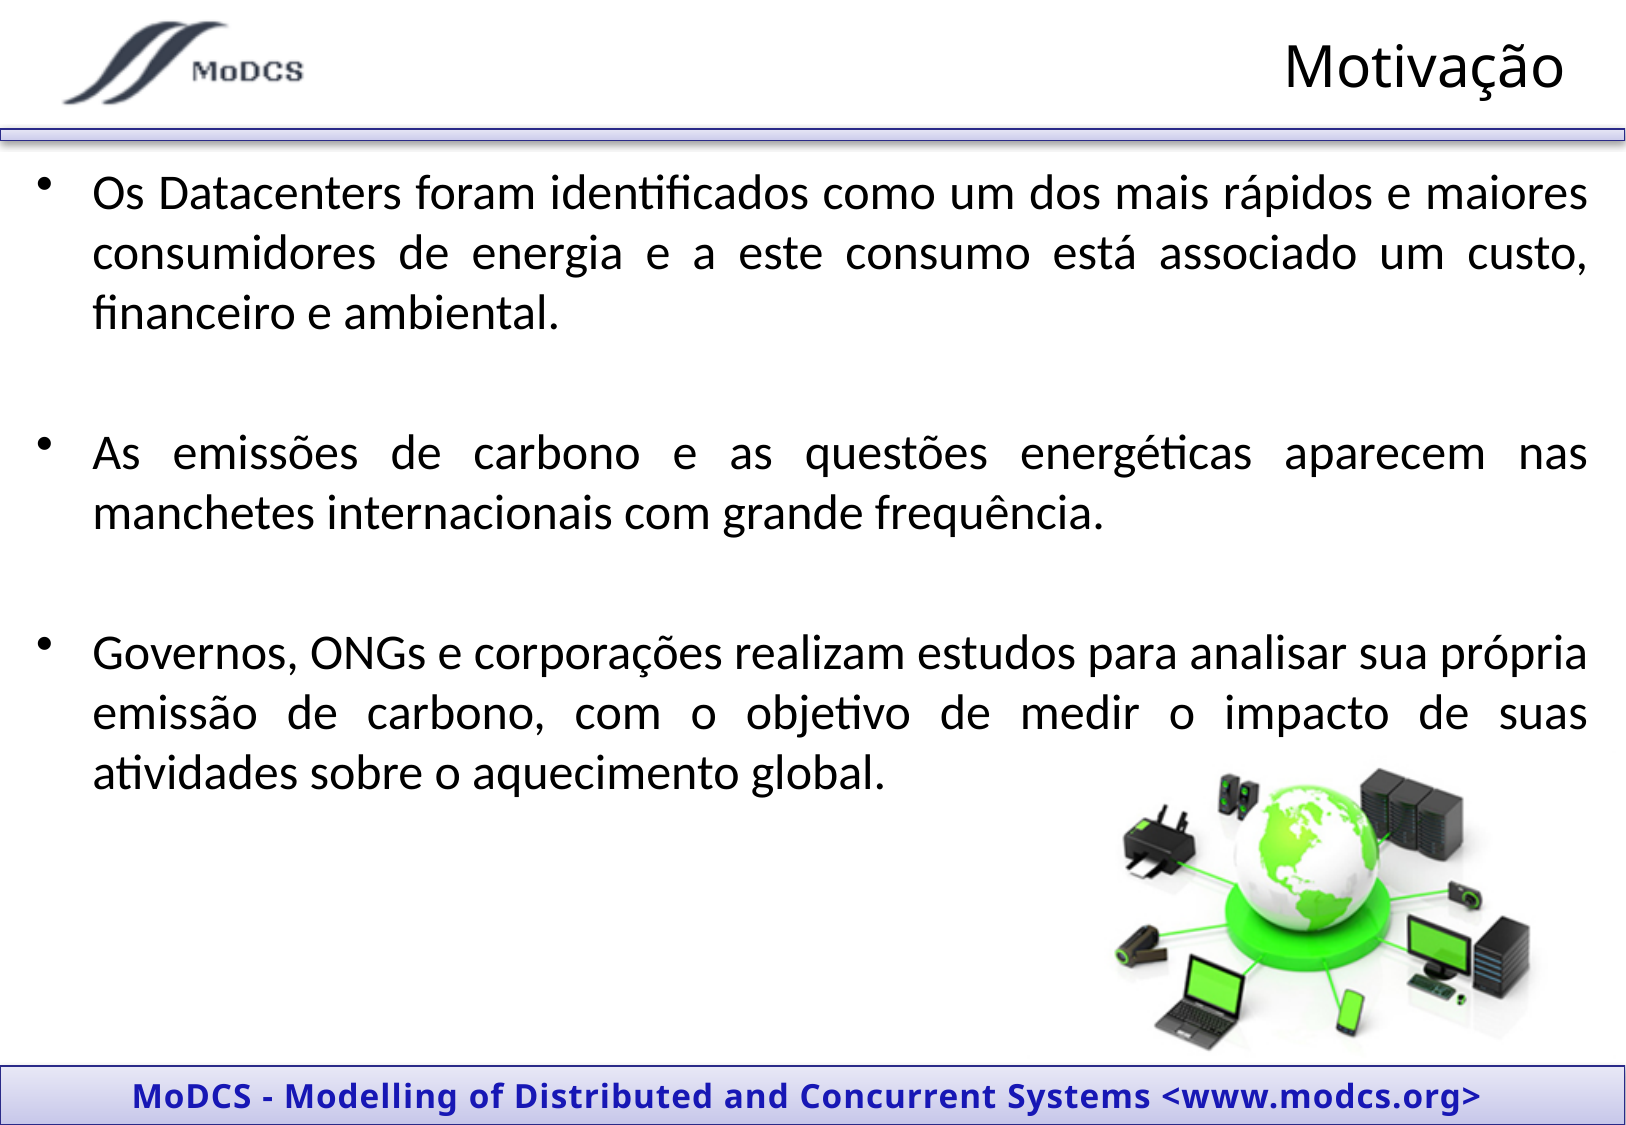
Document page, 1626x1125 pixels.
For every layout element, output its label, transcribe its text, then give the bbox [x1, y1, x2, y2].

picture [0, 0, 390, 128]
picture [1026, 751, 1616, 1059]
list Os Datacenters foram identificados como um dos mais rápidos e maiores consumidores de energia e a este consumo está associado um custo, financeiro e ambiental. As emissões de carbono e as questões energéticas aparecem nas manchetes internacionais com grande frequência. Governos, ONGs e corporações realizam estudos para analisar sua própria emissão de carbono, com o objetivo de medir o impacto de suas atividades sobre o aquecimento global. [20, 151, 1605, 1048]
title Motivação [390, 0, 1581, 130]
